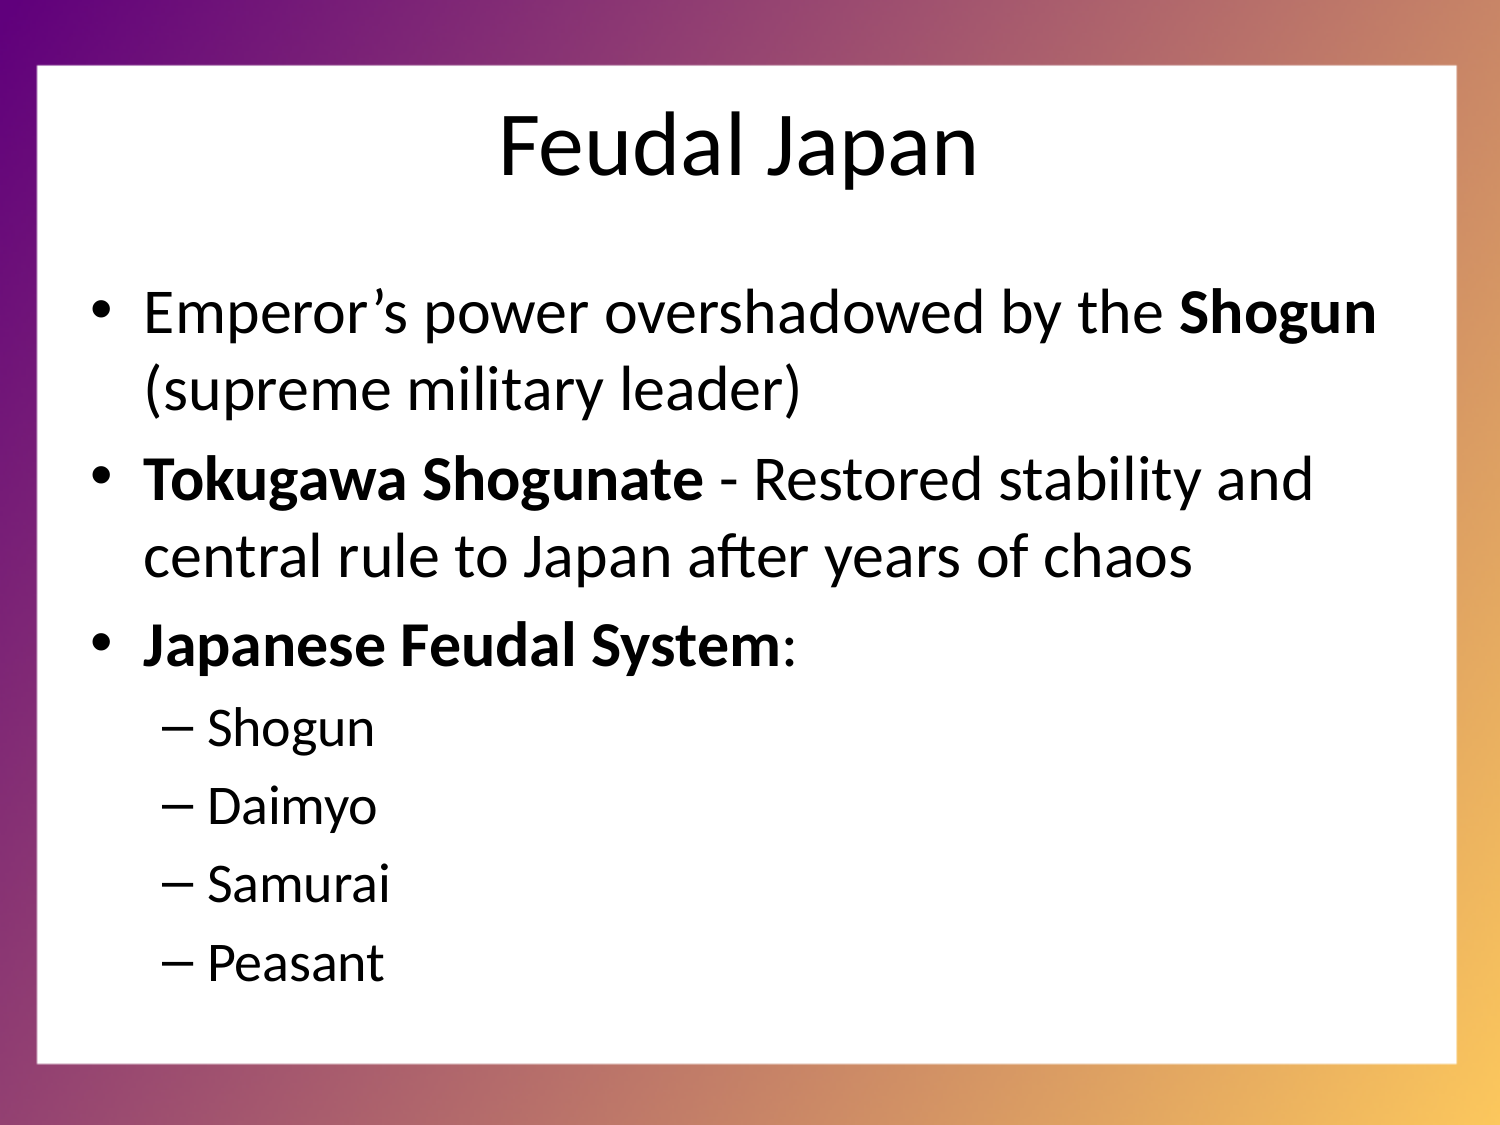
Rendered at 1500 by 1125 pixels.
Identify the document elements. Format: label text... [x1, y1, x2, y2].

list Emperor’s power overshadowed by the Shogun (supreme military leader) Tokugawa Shogunate - Restored stability and central rule to Japan after years of chaos Japanese Feudal System: Shogun Daimyo Samurai Peasant [75, 262, 1425, 1005]
picture [0, 0, 1500, 1125]
title Feudal Japan [75, 45, 1425, 233]
